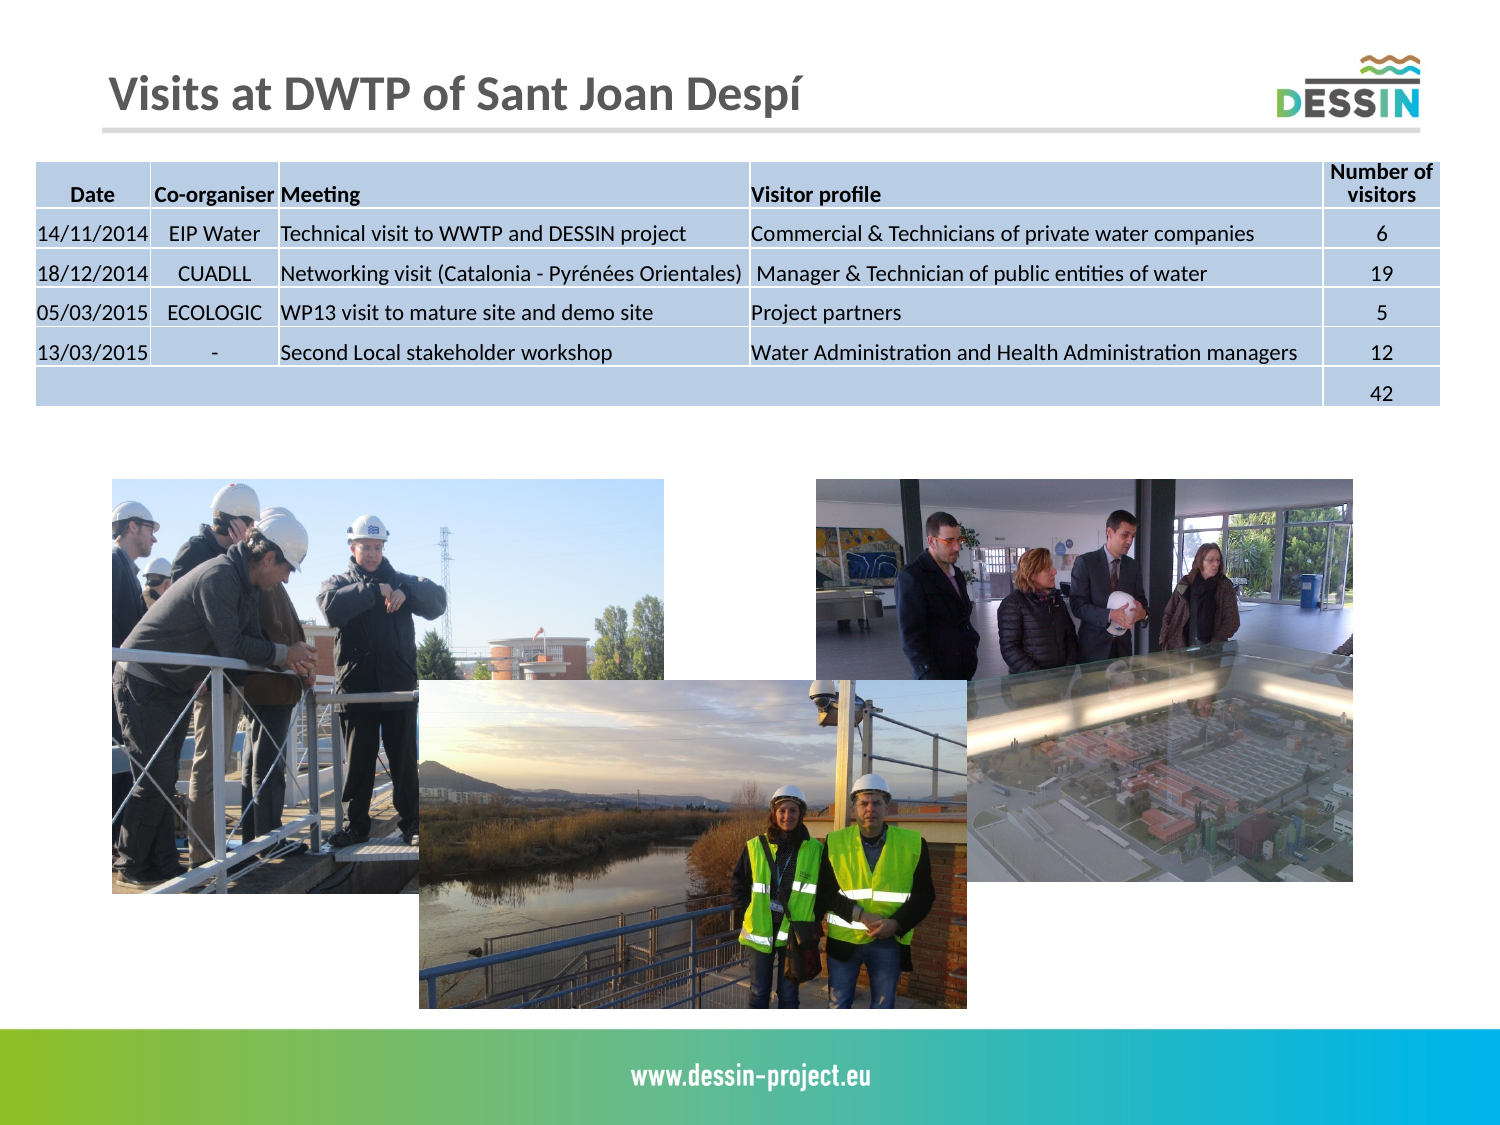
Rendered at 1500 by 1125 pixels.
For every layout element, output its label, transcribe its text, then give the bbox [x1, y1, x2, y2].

table_cell [36, 367, 1322, 406]
table_cell 13/03/2015 [36, 327, 150, 365]
table_cell 42 [1324, 367, 1440, 406]
table_header Number of visitors [1324, 162, 1440, 207]
table_header Date [36, 162, 150, 207]
table_cell - [151, 327, 278, 365]
table_cell 19 [1324, 249, 1440, 286]
table_cell Manager & Technician of public entities of water [751, 249, 1322, 286]
table_cell 14/11/2014 [36, 209, 150, 247]
table_cell Networking visit (Catalonia - Pyrénées Orientales) [280, 249, 749, 286]
table_cell CUADLL [151, 249, 278, 286]
table_header Visitor profile [751, 162, 1322, 207]
table_cell 05/03/2015 [36, 288, 150, 326]
table_header Meeting [280, 162, 749, 207]
table_cell EIP Water [151, 209, 278, 247]
table_cell 6 [1324, 209, 1440, 247]
table_cell Water Administration and Health Administration managers [751, 327, 1322, 365]
table_cell Technical visit to WWTP and DESSIN project [280, 209, 749, 247]
table_cell WP13 visit to mature site and demo site [280, 288, 749, 326]
table_cell 5 [1324, 288, 1440, 326]
table_cell ECOLOGIC [151, 288, 278, 326]
text_box Visits at DWTP of Sant Joan Despí [93, 53, 926, 128]
table_cell 18/12/2014 [36, 249, 150, 286]
picture [0, 0, 1500, 1125]
table_header Co-organiser [151, 162, 278, 207]
table_cell Project partners [751, 288, 1322, 326]
table_cell Commercial & Technicians of private water companies [751, 209, 1322, 247]
table_cell Second Local stakeholder workshop [280, 327, 749, 365]
table_cell 12 [1324, 327, 1440, 365]
